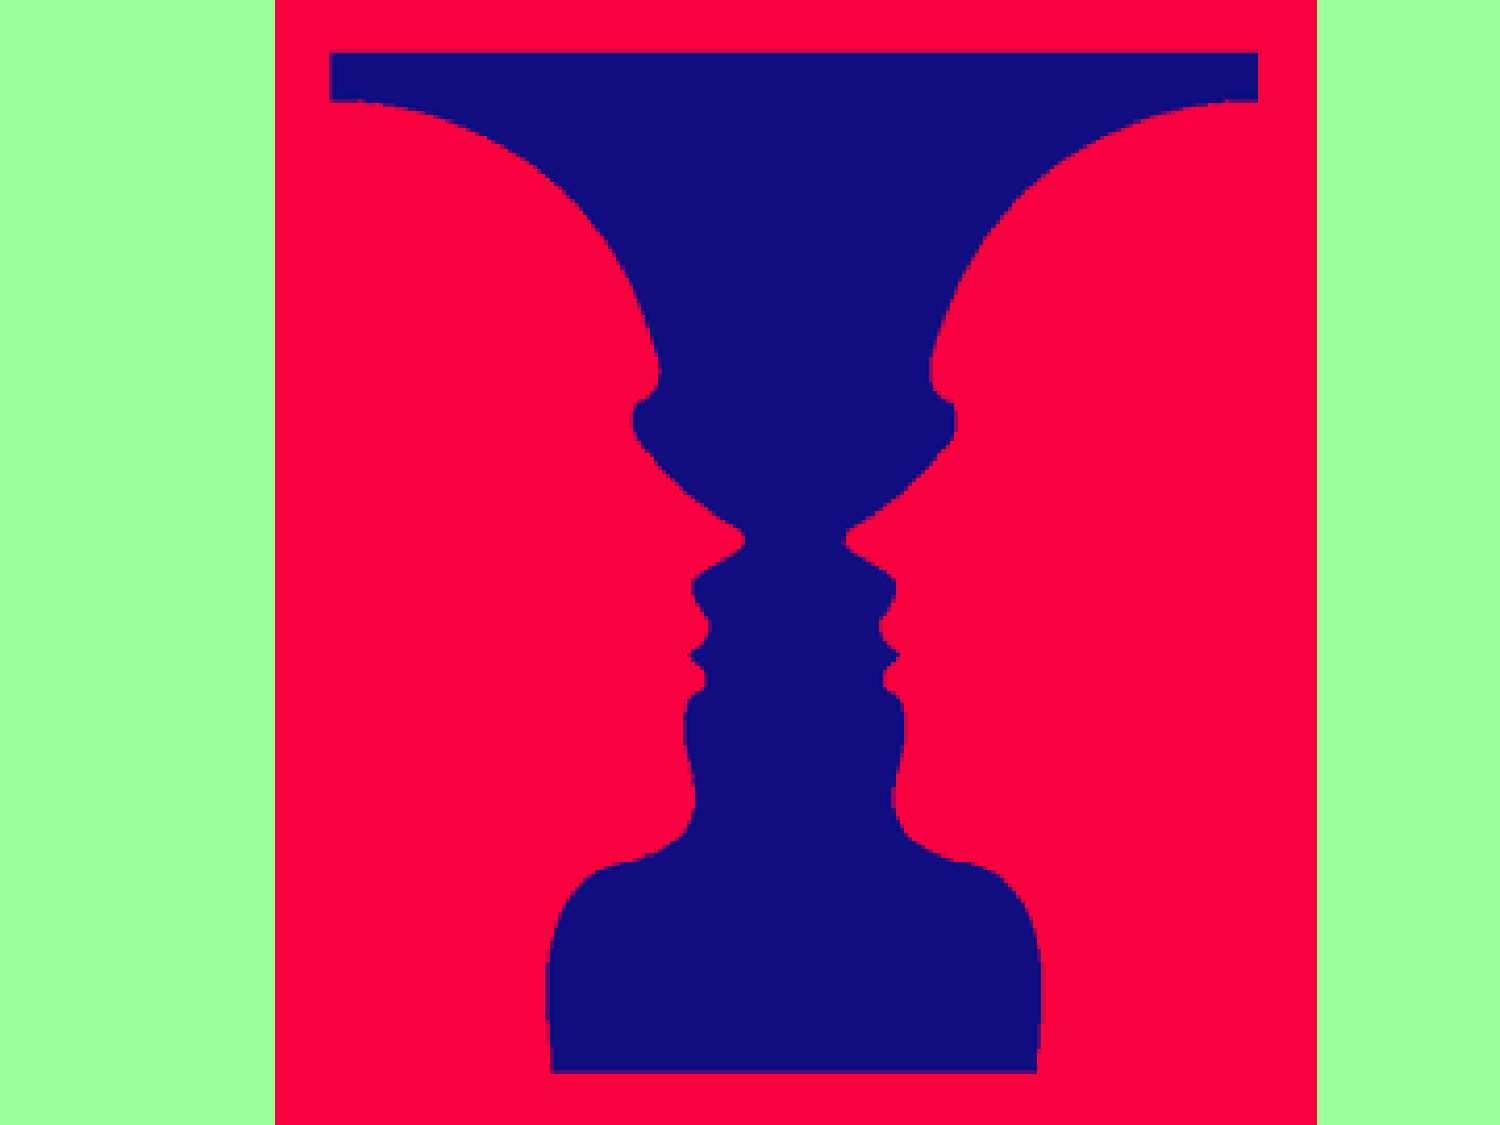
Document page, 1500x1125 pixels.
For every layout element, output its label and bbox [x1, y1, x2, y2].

picture [274, 0, 1317, 1125]
